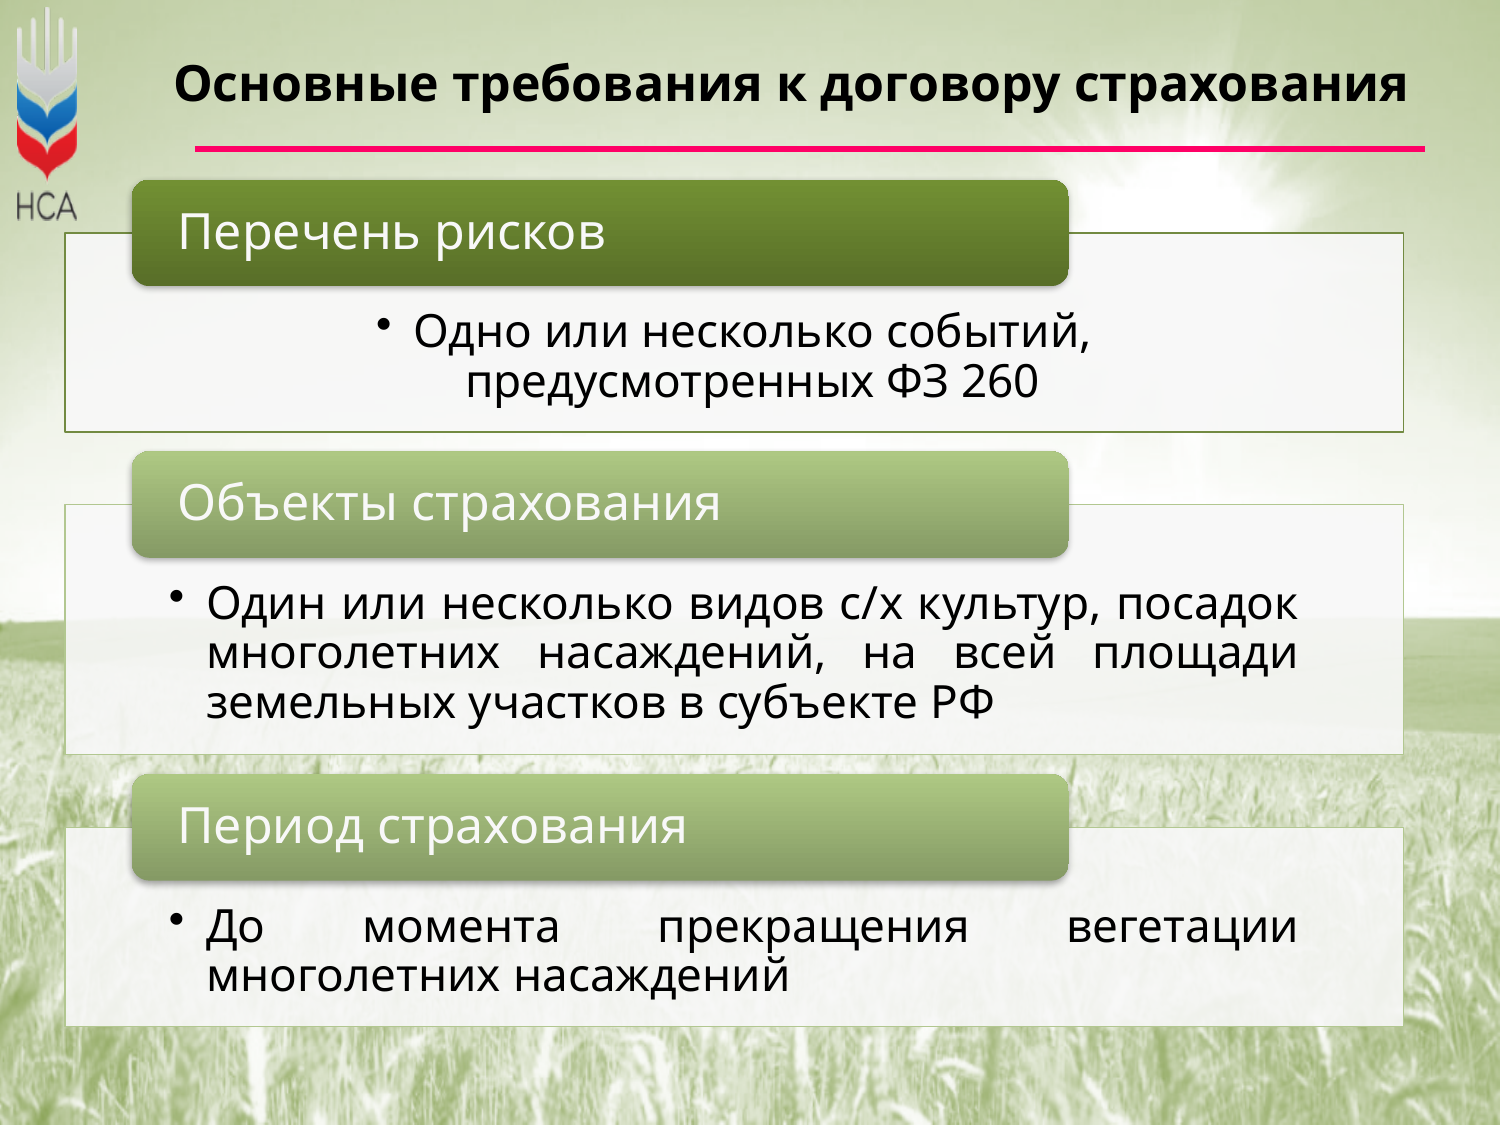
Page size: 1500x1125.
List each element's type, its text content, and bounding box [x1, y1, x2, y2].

text_box Основные требования к договору страхования [112, 43, 1471, 119]
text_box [64, 176, 1404, 1030]
picture [17, 7, 77, 221]
